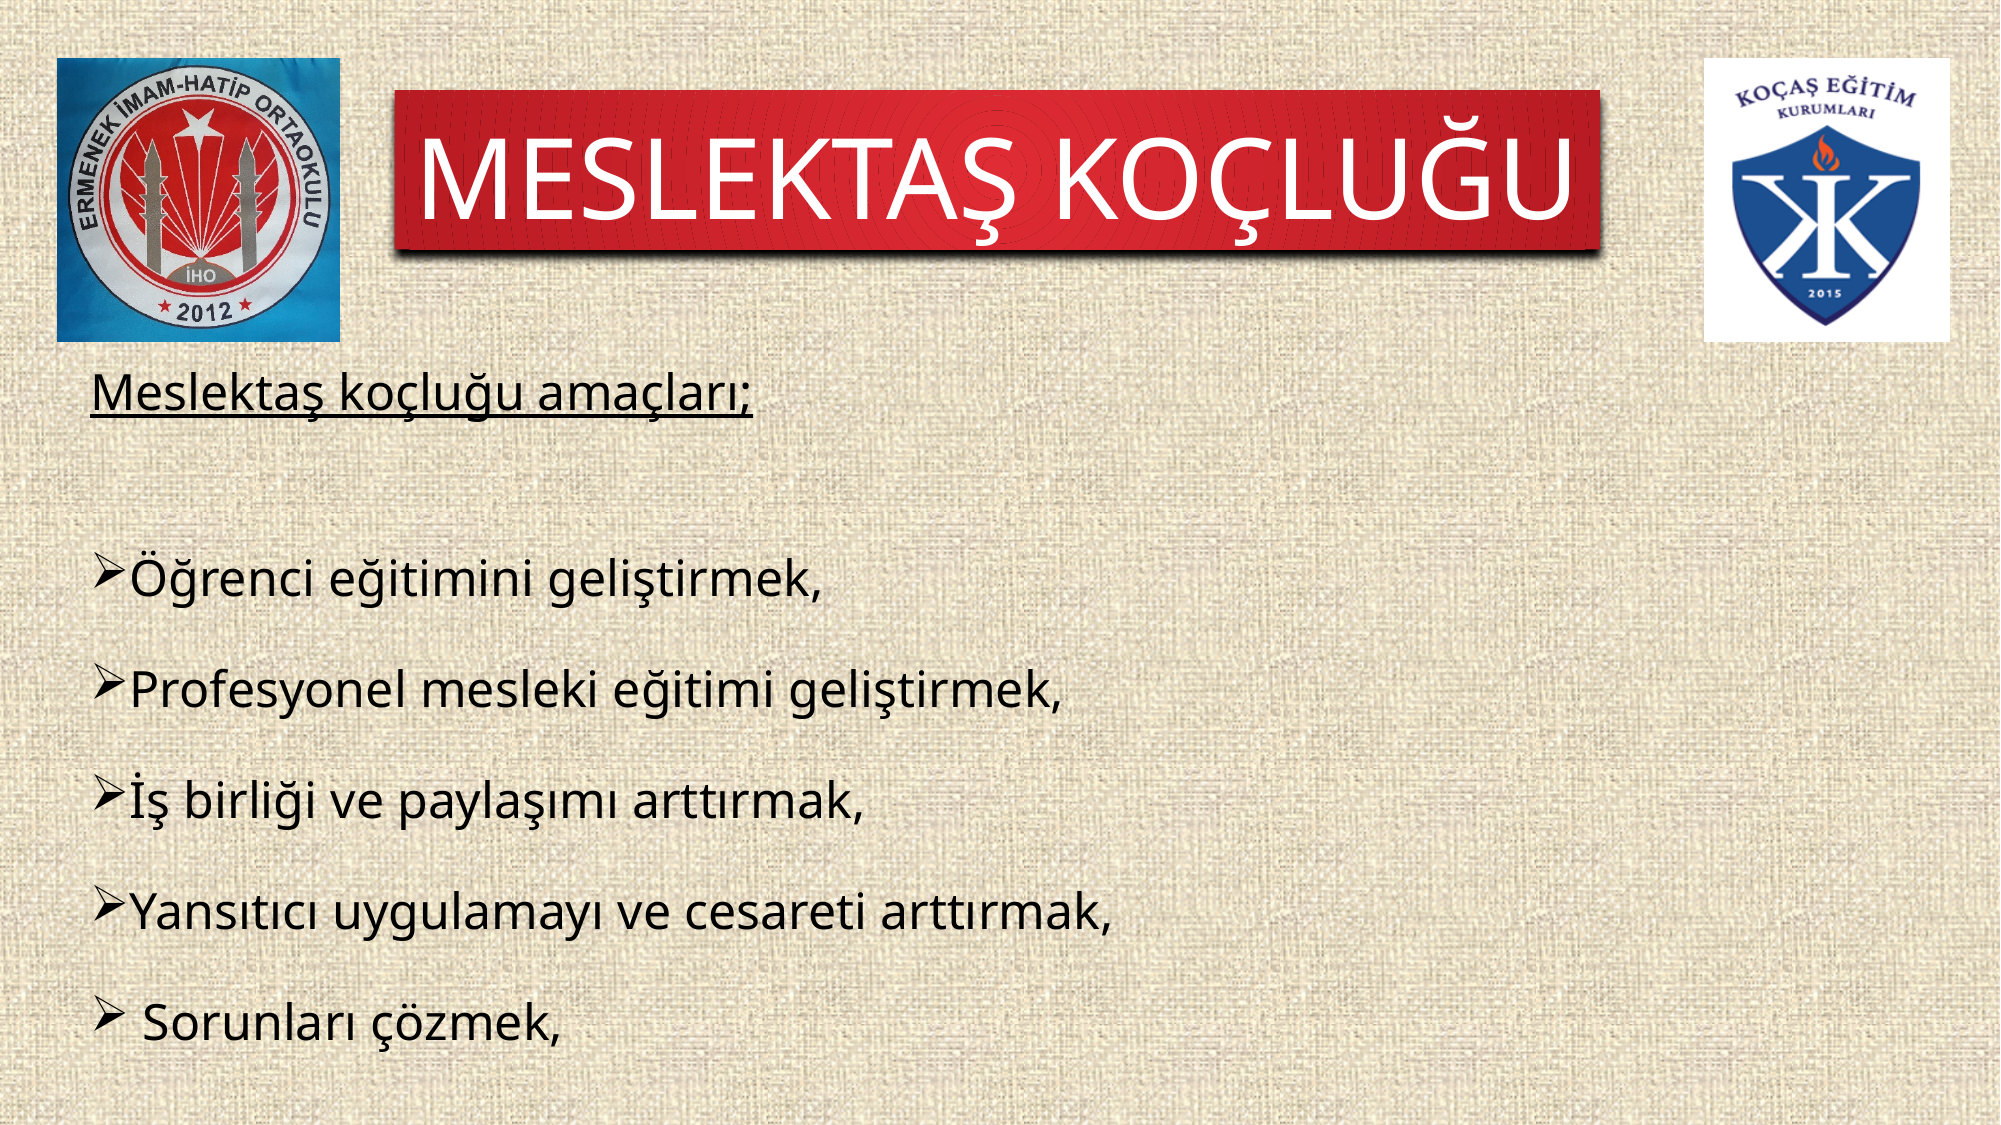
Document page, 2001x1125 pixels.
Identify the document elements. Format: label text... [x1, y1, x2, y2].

text_box MESLEKTAŞ KOÇLUĞU [394, 90, 1600, 250]
picture [0, 0, 2000, 1125]
list Meslektaş koçluğu amaçları; Öğrenci eğitimini geliştirmek, Profesyonel mesleki eğitimi geliştirmek, İş birliği ve paylaşımı arttırmak, Yansıtıcı uygulamayı ve cesareti arttırmak, Sorunları çözmek, [75, 359, 1808, 983]
